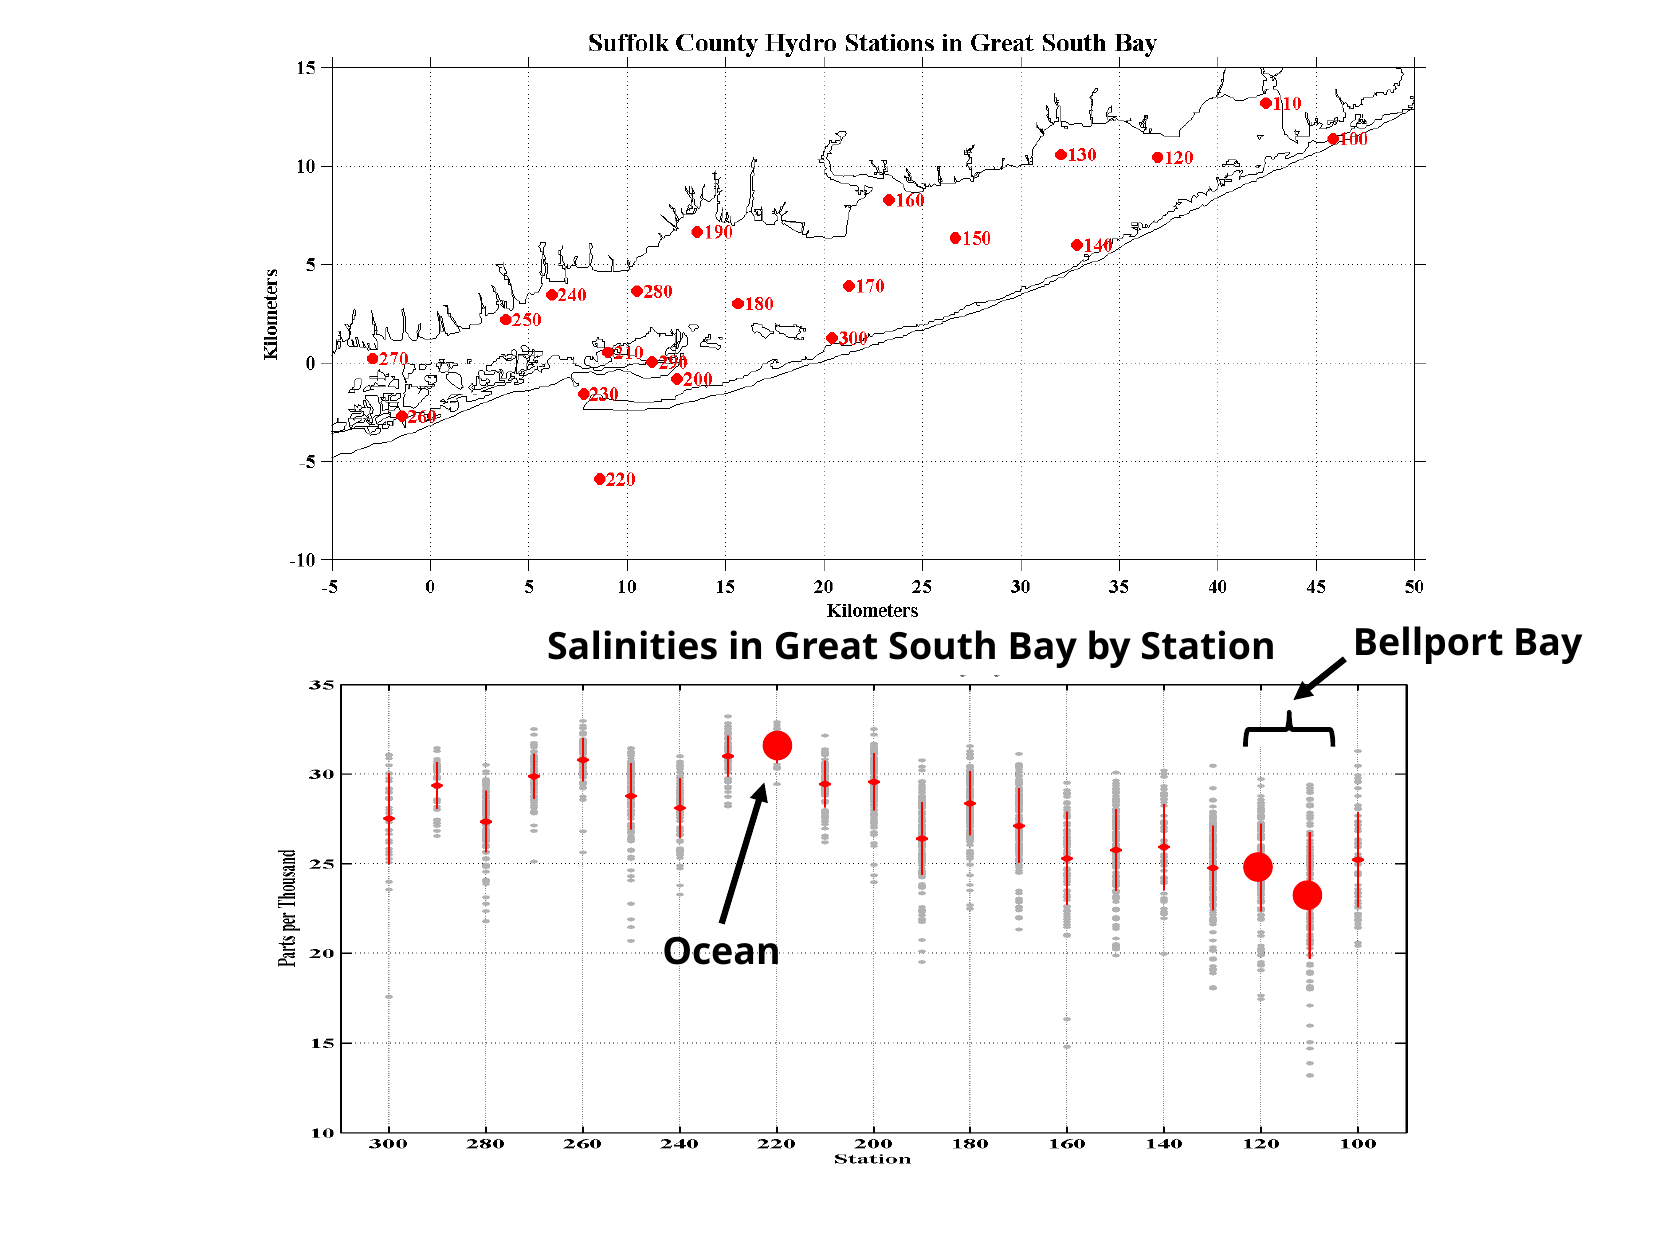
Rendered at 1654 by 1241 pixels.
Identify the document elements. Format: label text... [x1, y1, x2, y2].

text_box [721, 782, 765, 924]
picture [160, 643, 1537, 1194]
text_box Bellport Bay [1459, 614, 1598, 672]
picture [239, 21, 1459, 632]
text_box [1293, 658, 1346, 701]
